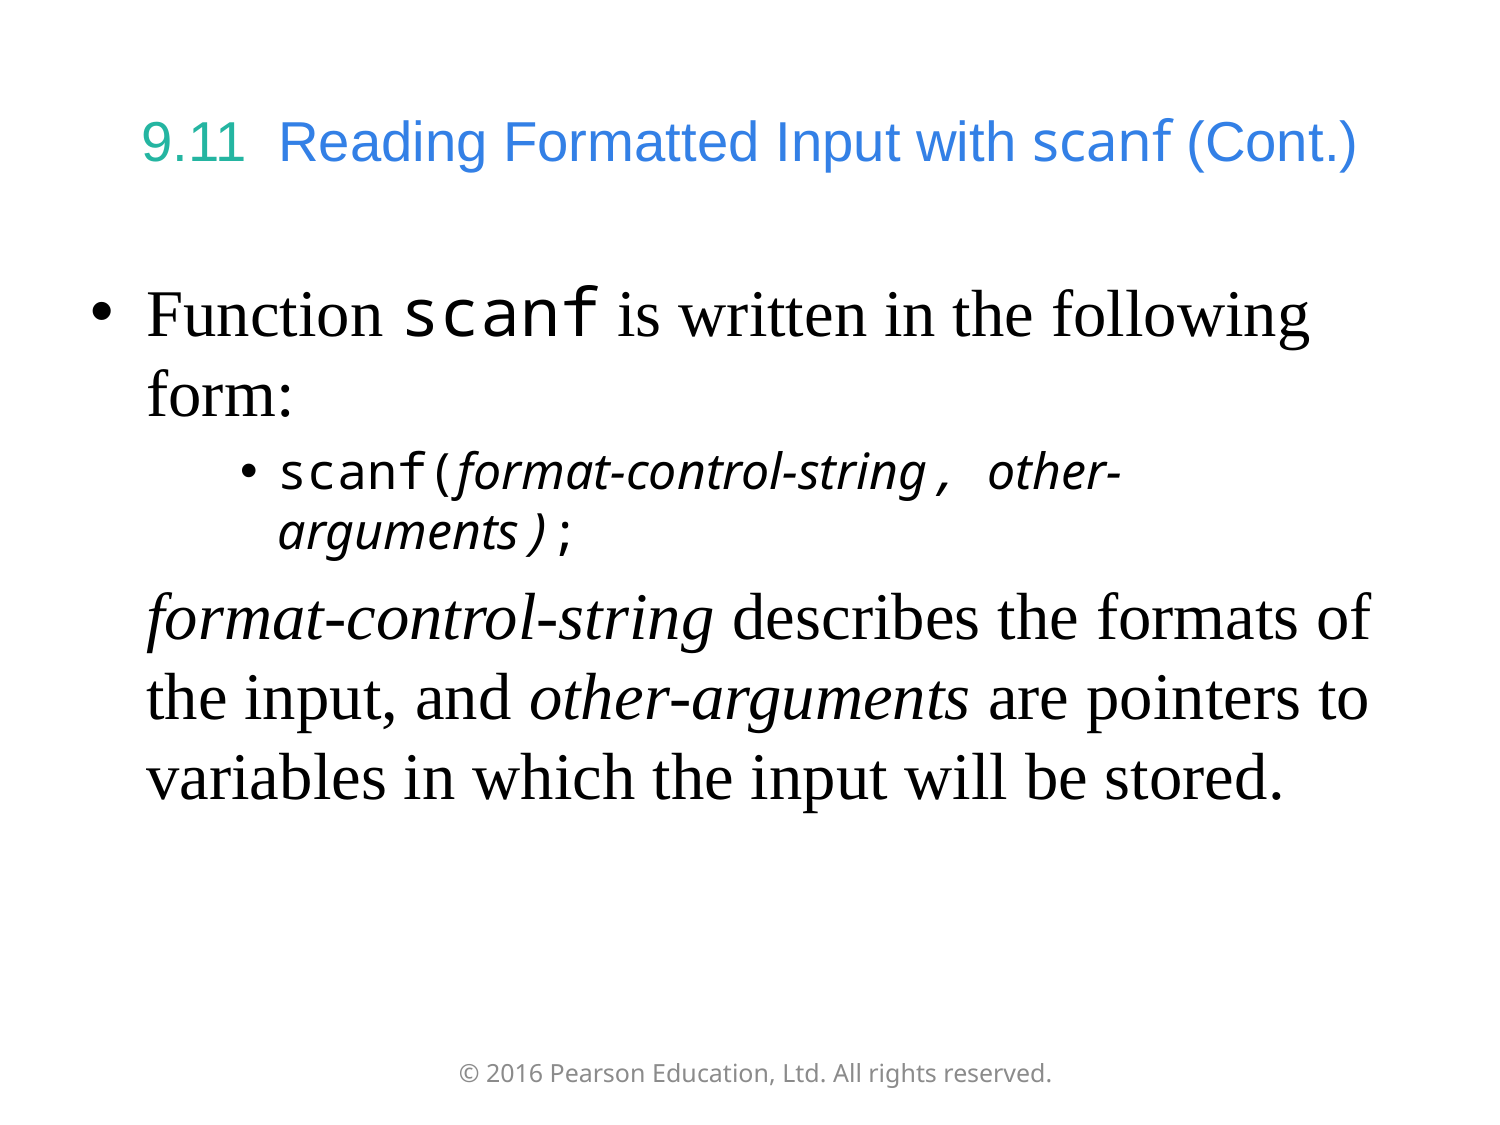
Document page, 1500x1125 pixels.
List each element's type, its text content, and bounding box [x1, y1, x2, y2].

footer © 2016 Pearson Education, Ltd. All rights reserved. [362, 1042, 1150, 1103]
title 9.11 Reading Formatted Input with scanf (Cont.) [75, 45, 1425, 233]
list Function scanf is written in the following form: scanf(format-control-string, other-arguments); format-control-string describes the formats of the input, and other-arguments are pointers to variables in which the input will be stored. [75, 262, 1425, 1005]
